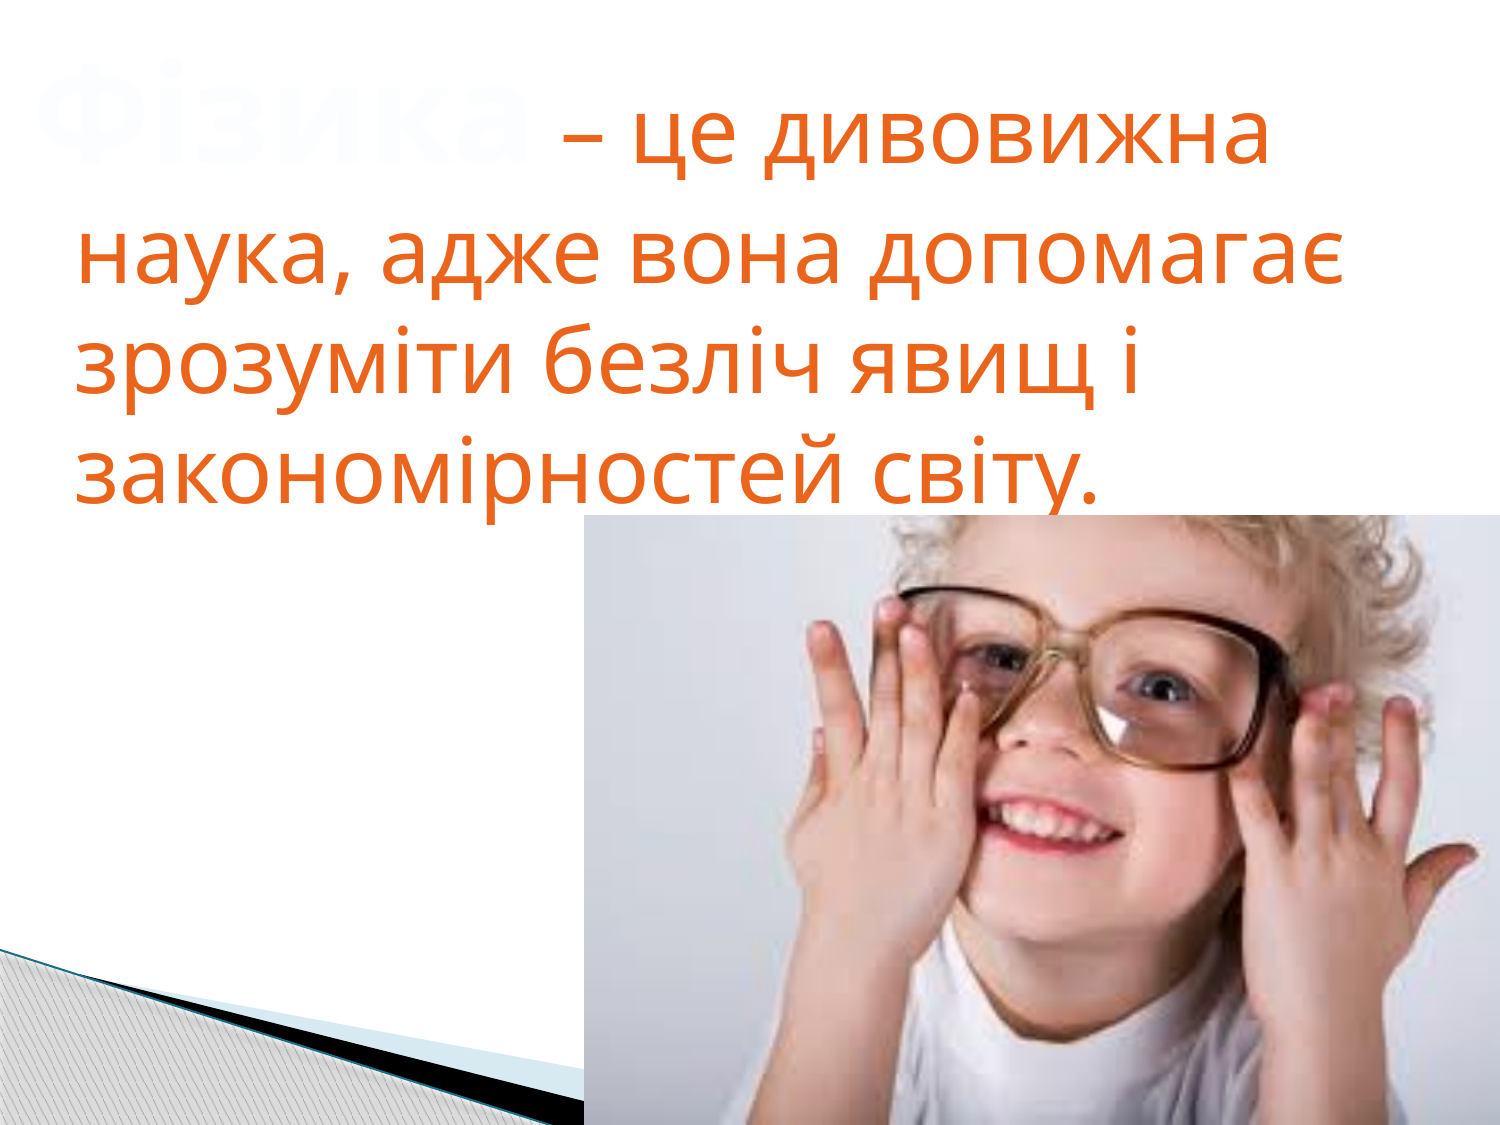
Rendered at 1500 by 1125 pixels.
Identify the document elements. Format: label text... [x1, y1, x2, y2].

list Фізика – це дивовижна наука, адже вона допомагає зрозуміти безліч явищ і закономірностей світу. [0, 19, 1500, 584]
picture [584, 515, 1500, 1125]
